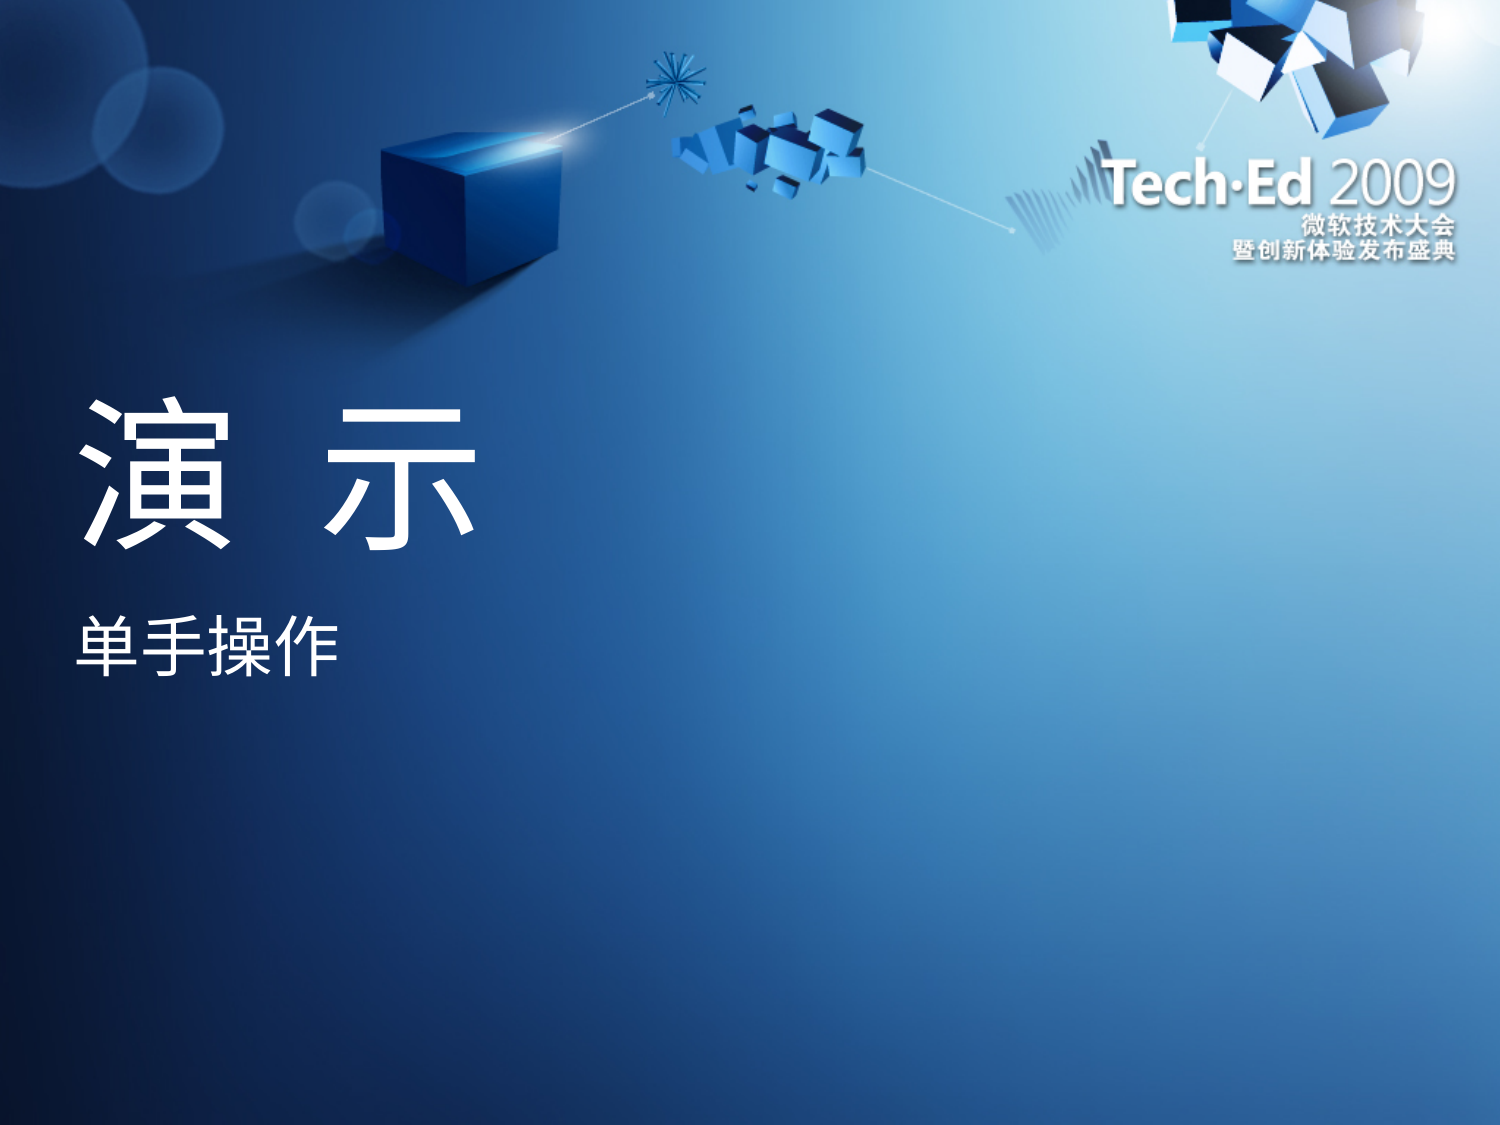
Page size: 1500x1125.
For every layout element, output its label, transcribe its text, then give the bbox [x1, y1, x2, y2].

title 演 示 [58, 363, 1409, 551]
picture [0, 0, 1500, 1125]
list 单手操作 [58, 597, 1407, 704]
